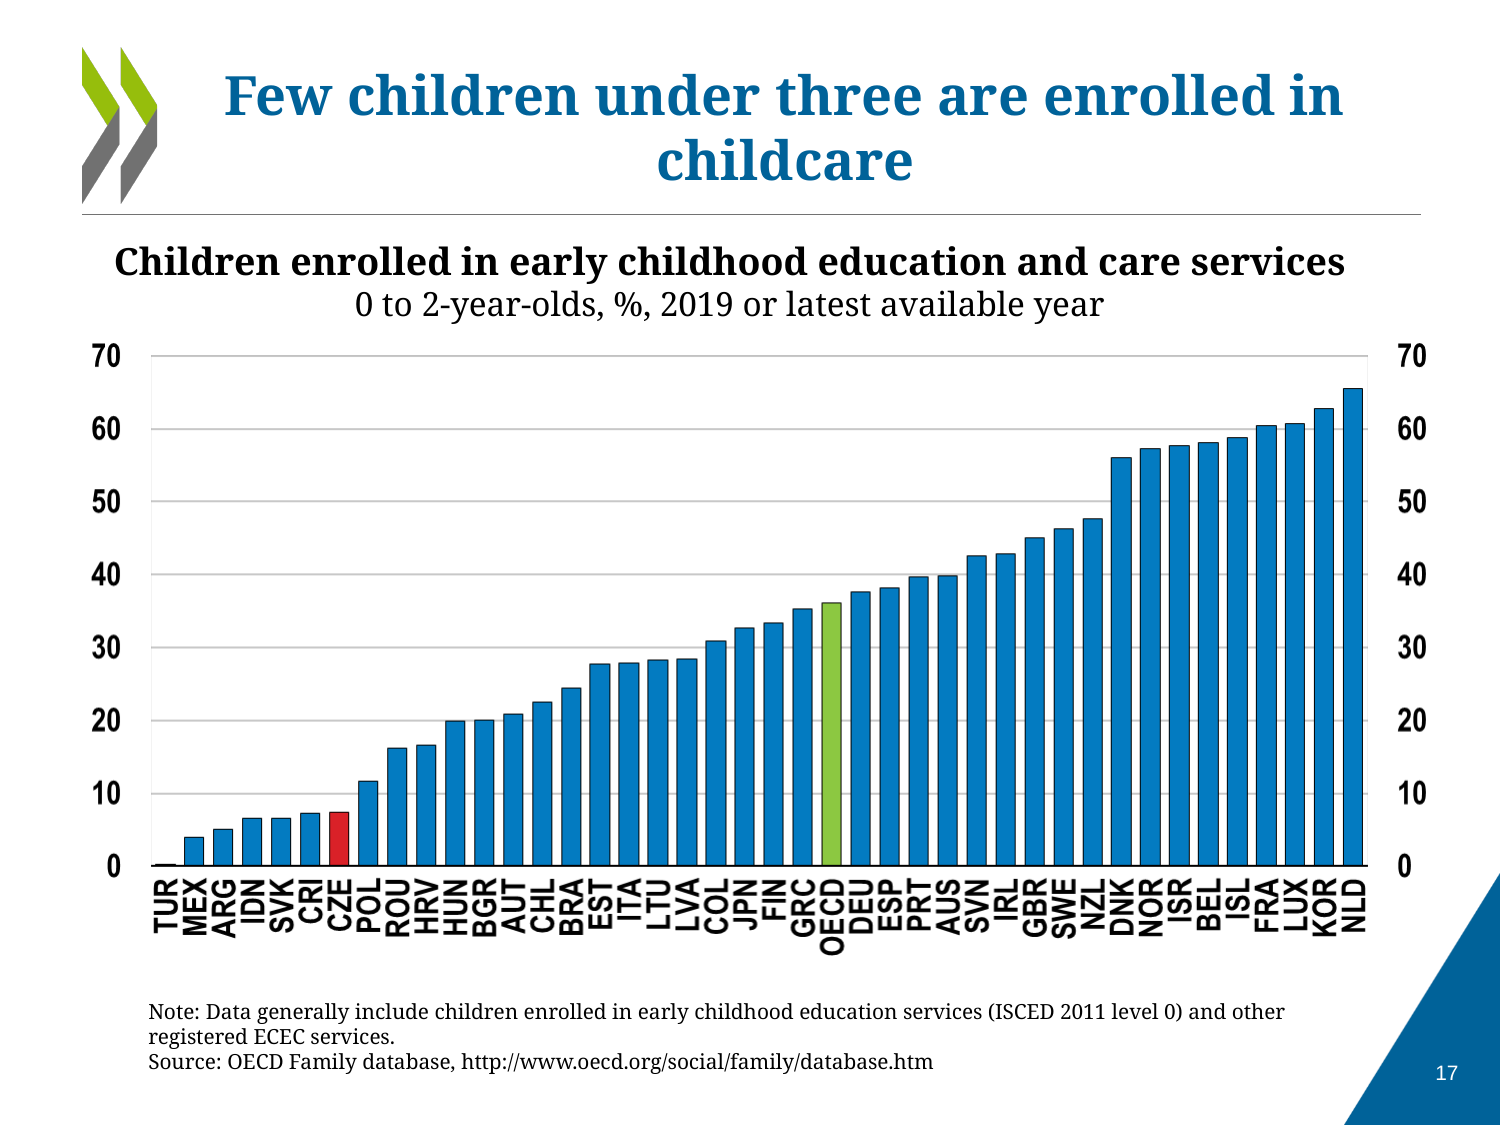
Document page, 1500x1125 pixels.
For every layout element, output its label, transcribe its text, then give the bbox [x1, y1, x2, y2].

text_box Note: Data generally include children enrolled in early childhood education services (ISCED 2011 level 0) and other registered ECEC services. Source: OECD Family database, http://www.oecd.org/social/family/database.htm [133, 991, 1327, 1082]
text_box Children enrolled in early childhood education and care services 0 to 2-year-olds, %, 2019 or latest available year [76, 230, 1384, 331]
title Few children under three are enrolled in childcare [177, 42, 1394, 211]
slide_number 17 [1417, 1051, 1474, 1092]
picture [88, 335, 1500, 1125]
